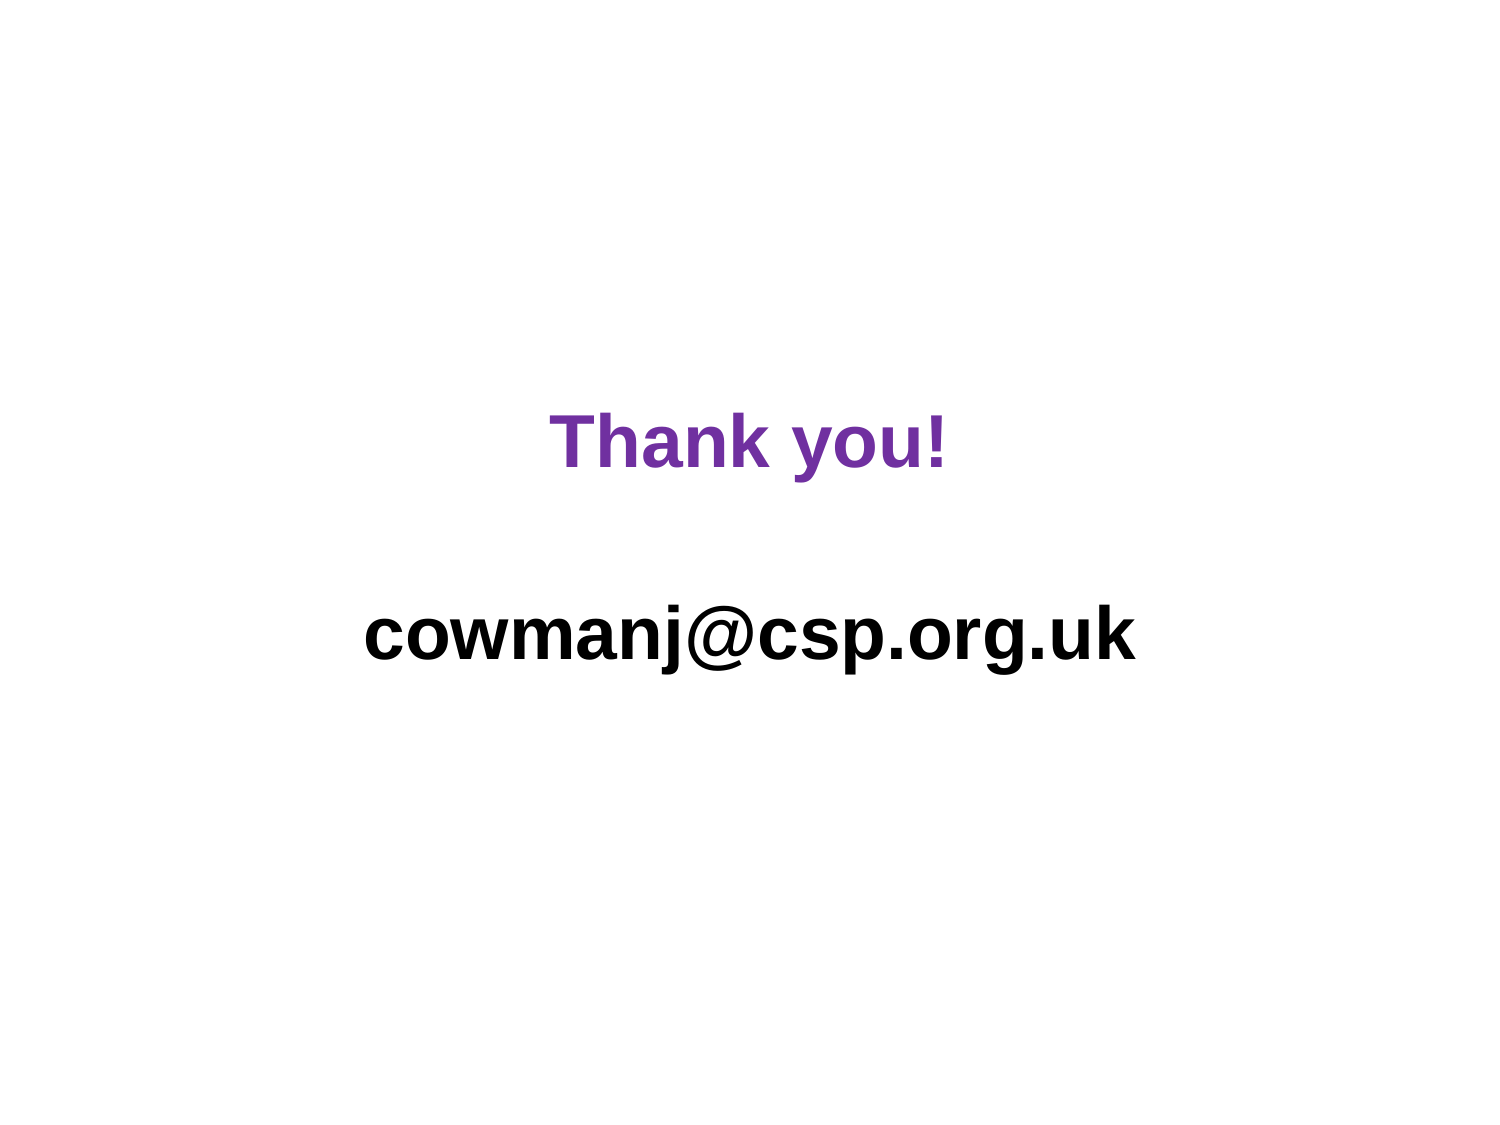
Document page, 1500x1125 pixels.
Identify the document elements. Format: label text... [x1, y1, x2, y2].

text_box Thank you! cowmanj@csp.org.uk [258, 385, 1242, 682]
